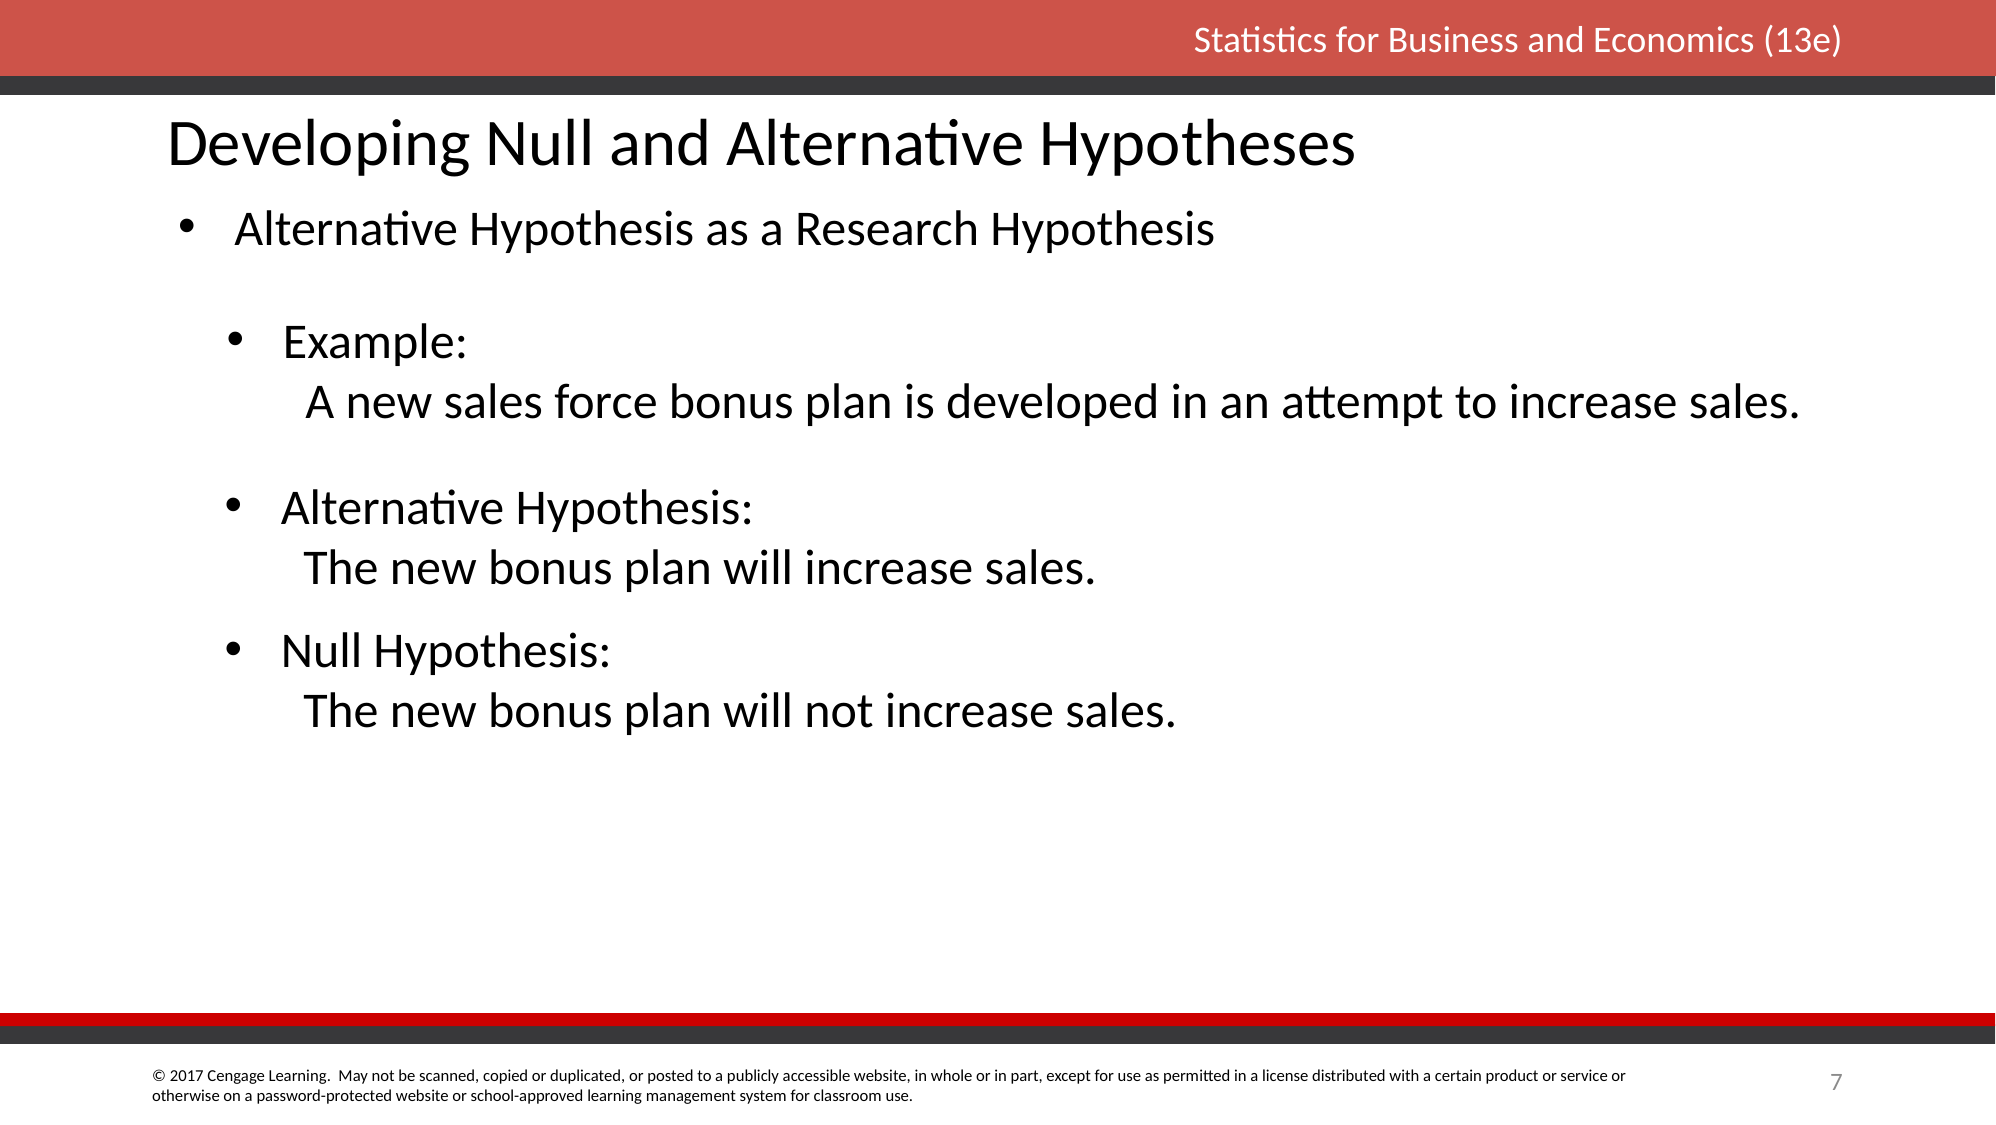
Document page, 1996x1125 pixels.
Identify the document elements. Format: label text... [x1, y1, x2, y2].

text_box Null Hypothesis: The new bonus plan will not increase sales. [209, 599, 1806, 757]
text_box Alternative Hypothesis as a Research Hypothesis [163, 188, 1911, 283]
text_box Example: A new sales force bonus plan is developed in an attempt to increase sales. [211, 258, 1817, 478]
picture [0, 1027, 1996, 1044]
text_box Developing Null and Alternative Hypotheses [152, 100, 1849, 206]
slide_number 7 [1755, 1057, 1858, 1103]
text_box Alternative Hypothesis: The new bonus plan will increase sales. [209, 453, 1806, 599]
picture [0, 76, 1996, 95]
